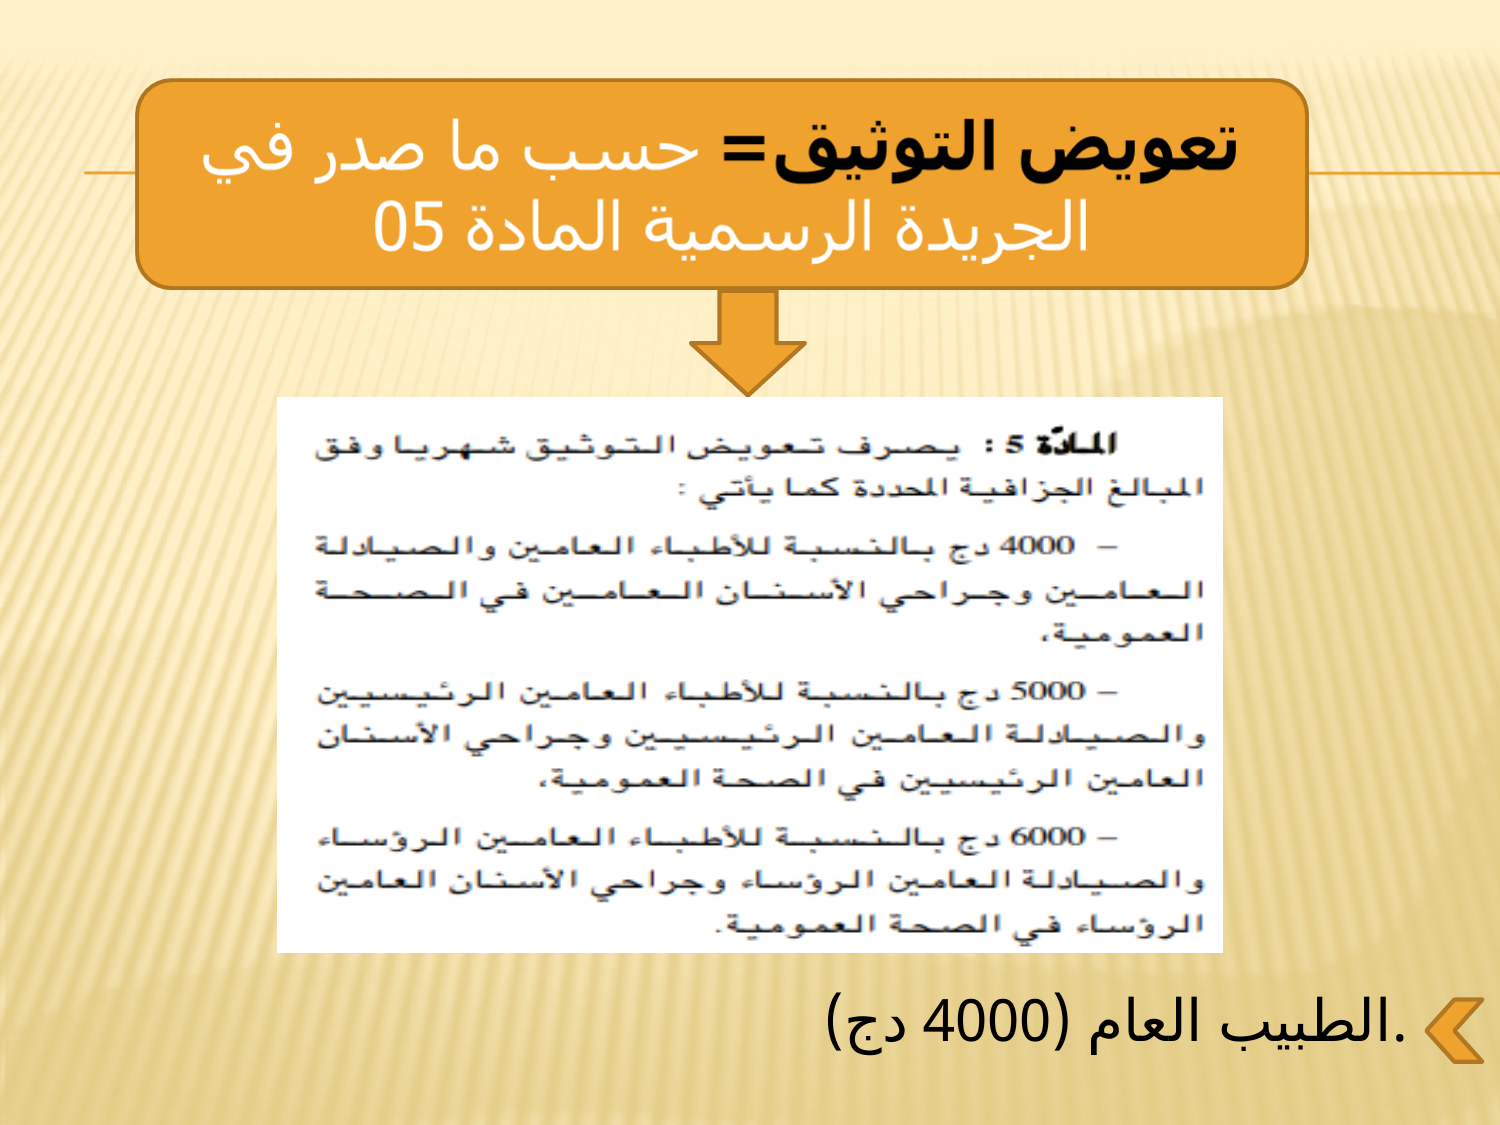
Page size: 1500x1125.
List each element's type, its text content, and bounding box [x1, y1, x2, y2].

text_box [688, 322, 807, 395]
text_box الطبيب العام (4000 دج). [809, 975, 1423, 1061]
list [277, 396, 1223, 953]
text_box [1424, 997, 1485, 1064]
picture [135, 77, 1310, 305]
